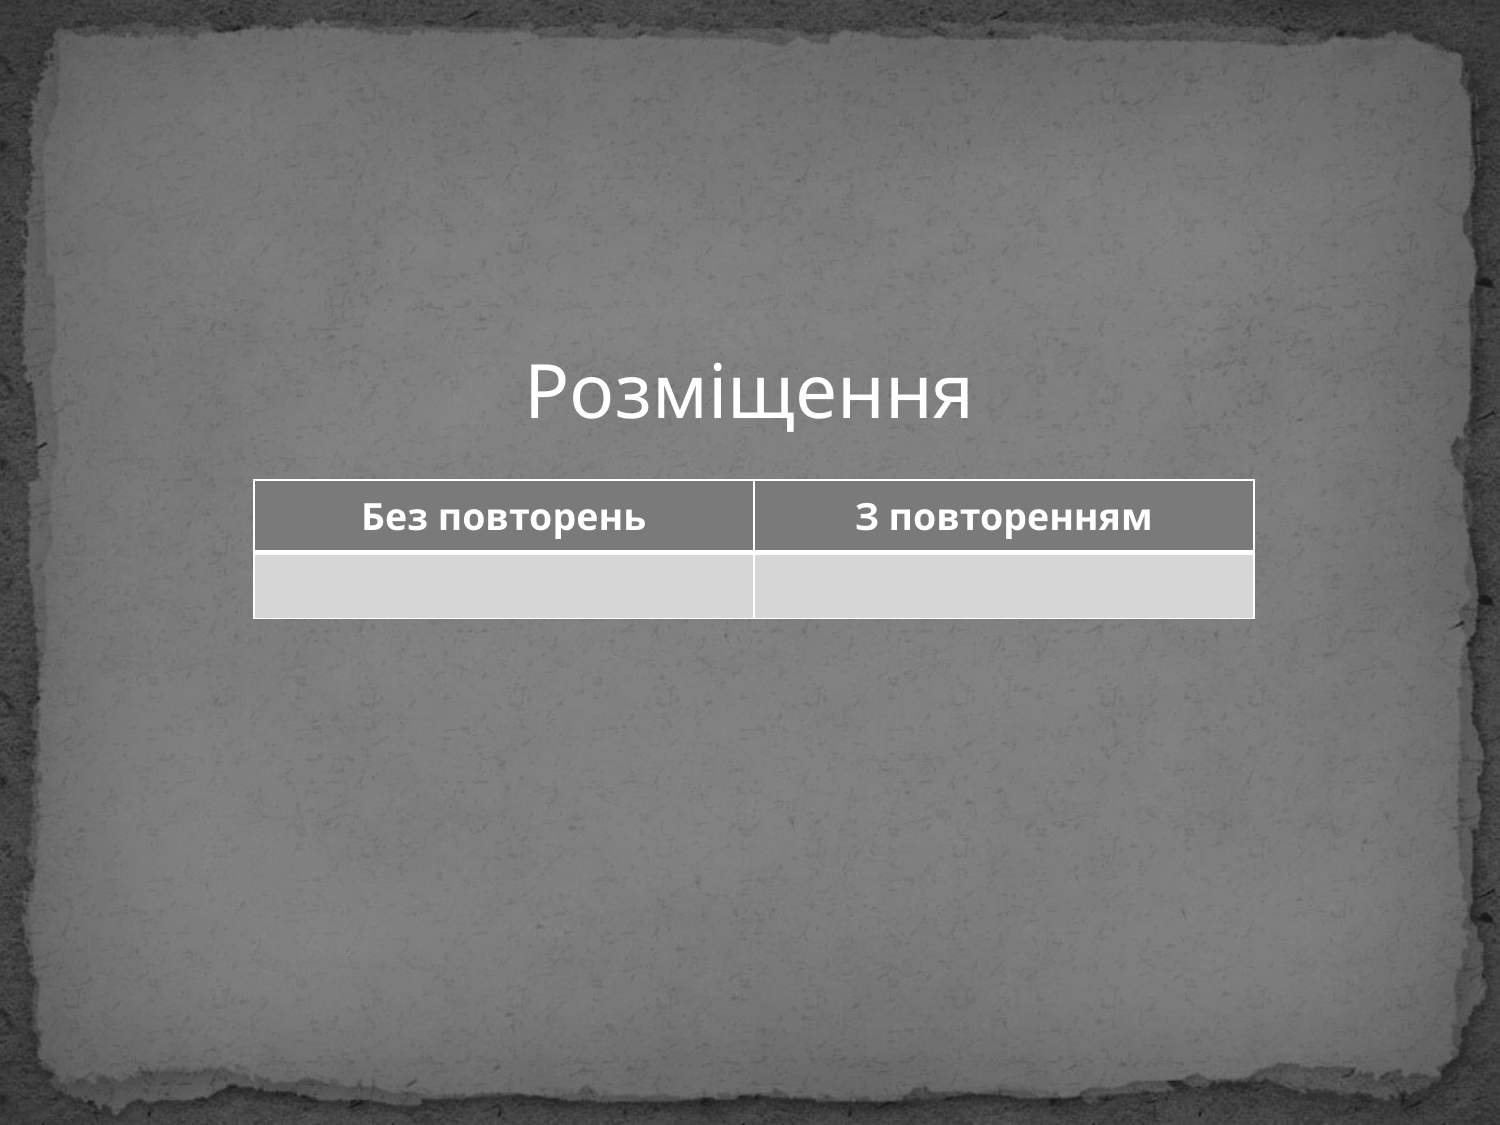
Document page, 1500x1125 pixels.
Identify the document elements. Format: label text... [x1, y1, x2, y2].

text_box Розміщення [442, 336, 1058, 441]
